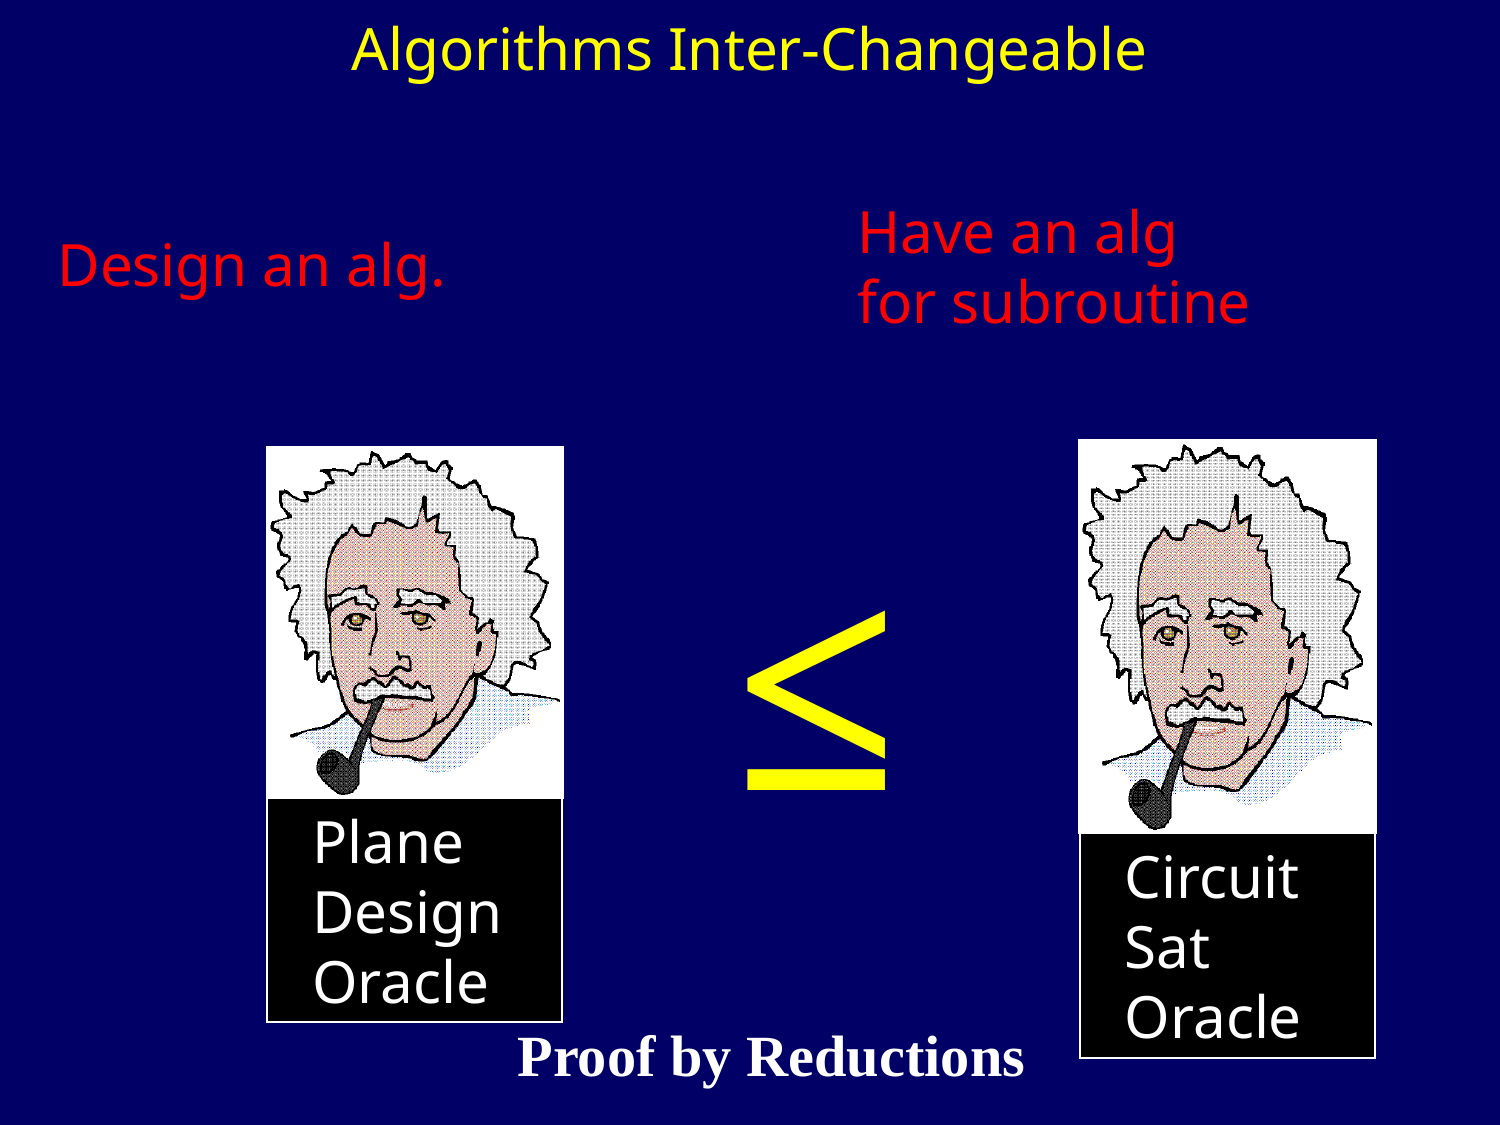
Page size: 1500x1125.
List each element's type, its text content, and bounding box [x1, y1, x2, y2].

text_box Algorithms Inter-Changeable [306, 5, 1192, 90]
text_box Have an alg for subroutine [812, 187, 1500, 317]
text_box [1079, 440, 1376, 1061]
text_box ≤ [720, 487, 913, 858]
text_box Proof by Reductions [472, 1010, 1071, 1096]
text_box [266, 447, 563, 1026]
text_box Design an alg. [12, 220, 850, 350]
